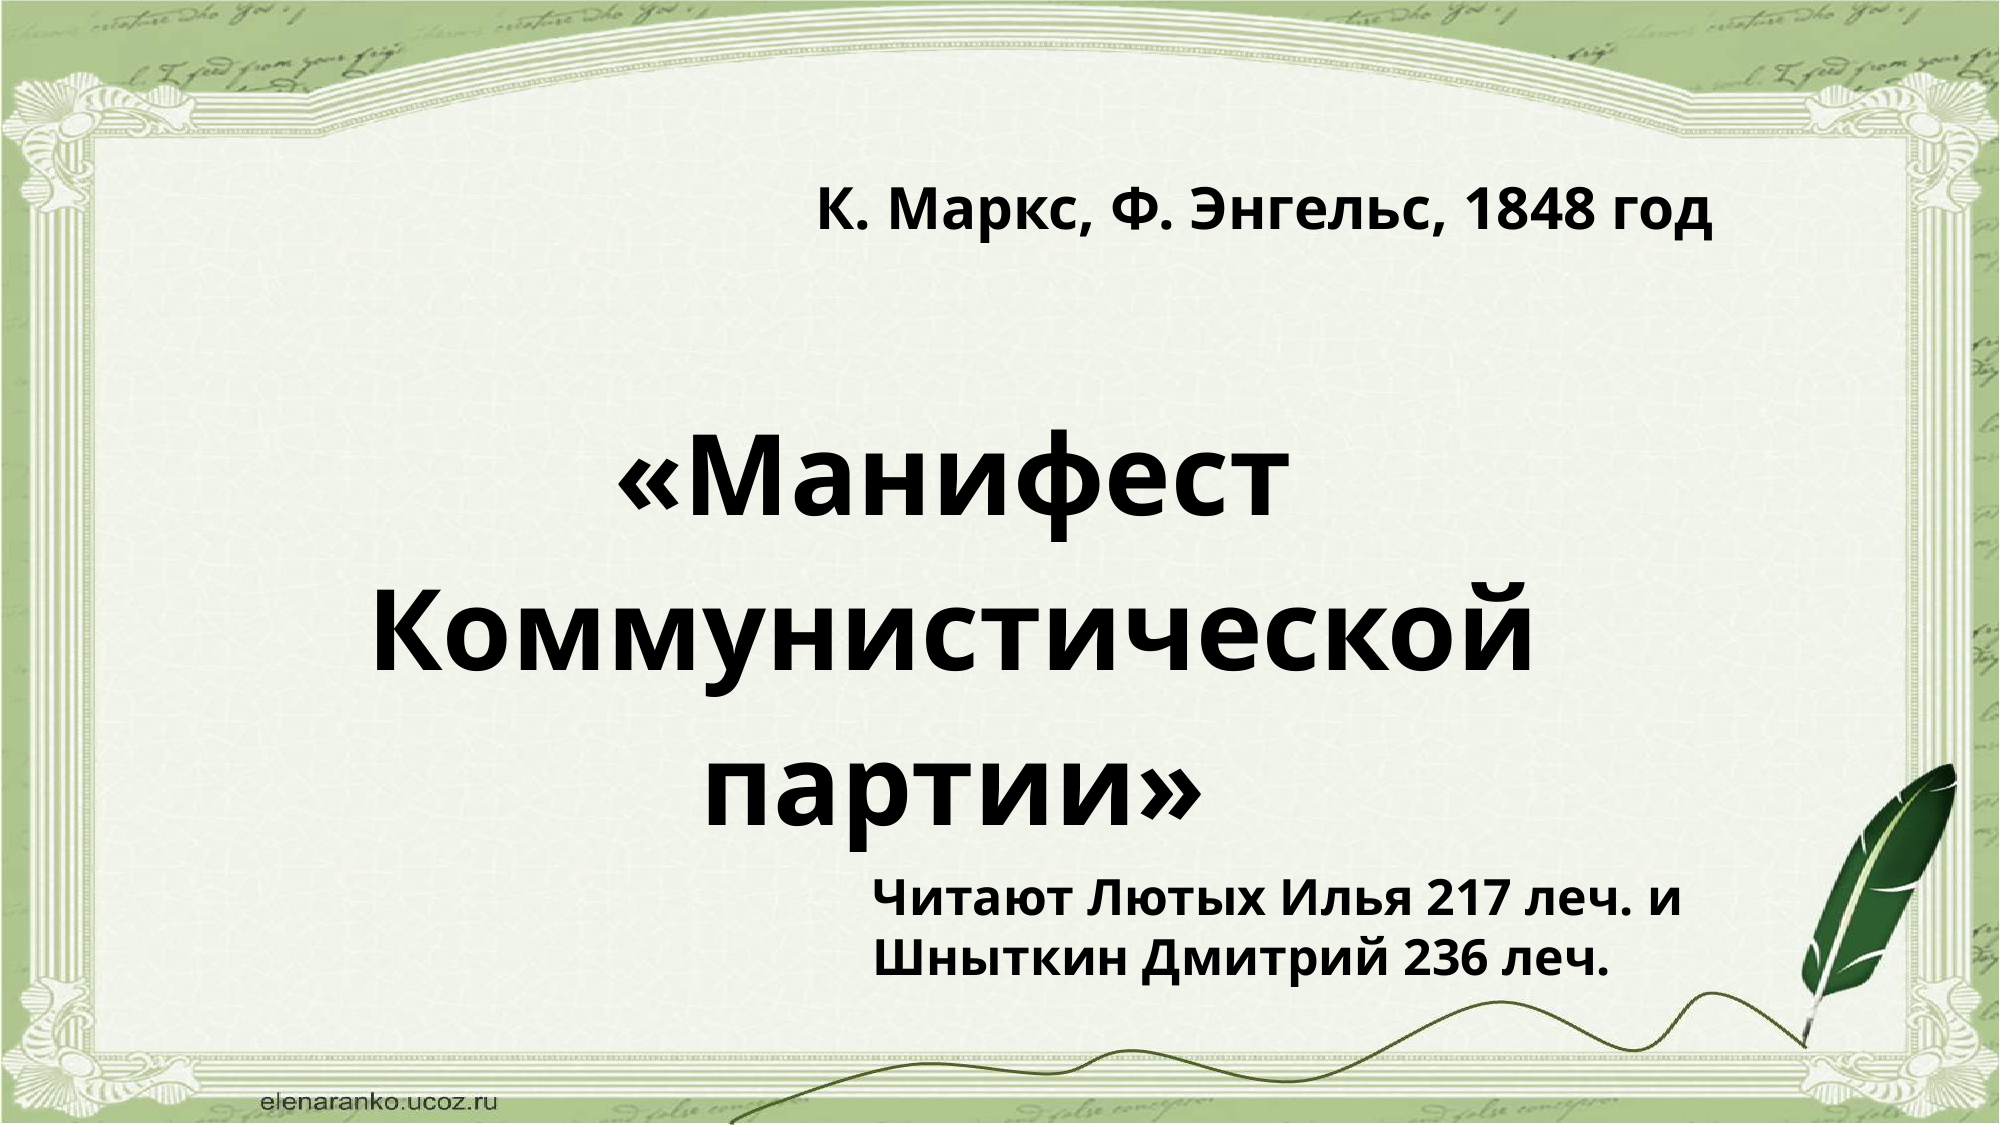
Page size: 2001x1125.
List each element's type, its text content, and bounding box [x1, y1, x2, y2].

text_box К. Маркс, Ф. Энгельс, 1848 год [800, 164, 1881, 249]
text_box «Манифест Коммунистической партии» [85, 374, 1821, 856]
picture [0, 0, 2001, 1125]
text_box Читают Лютых Илья 217 леч. и Шныткин Дмитрий 236 леч. [858, 858, 1910, 993]
